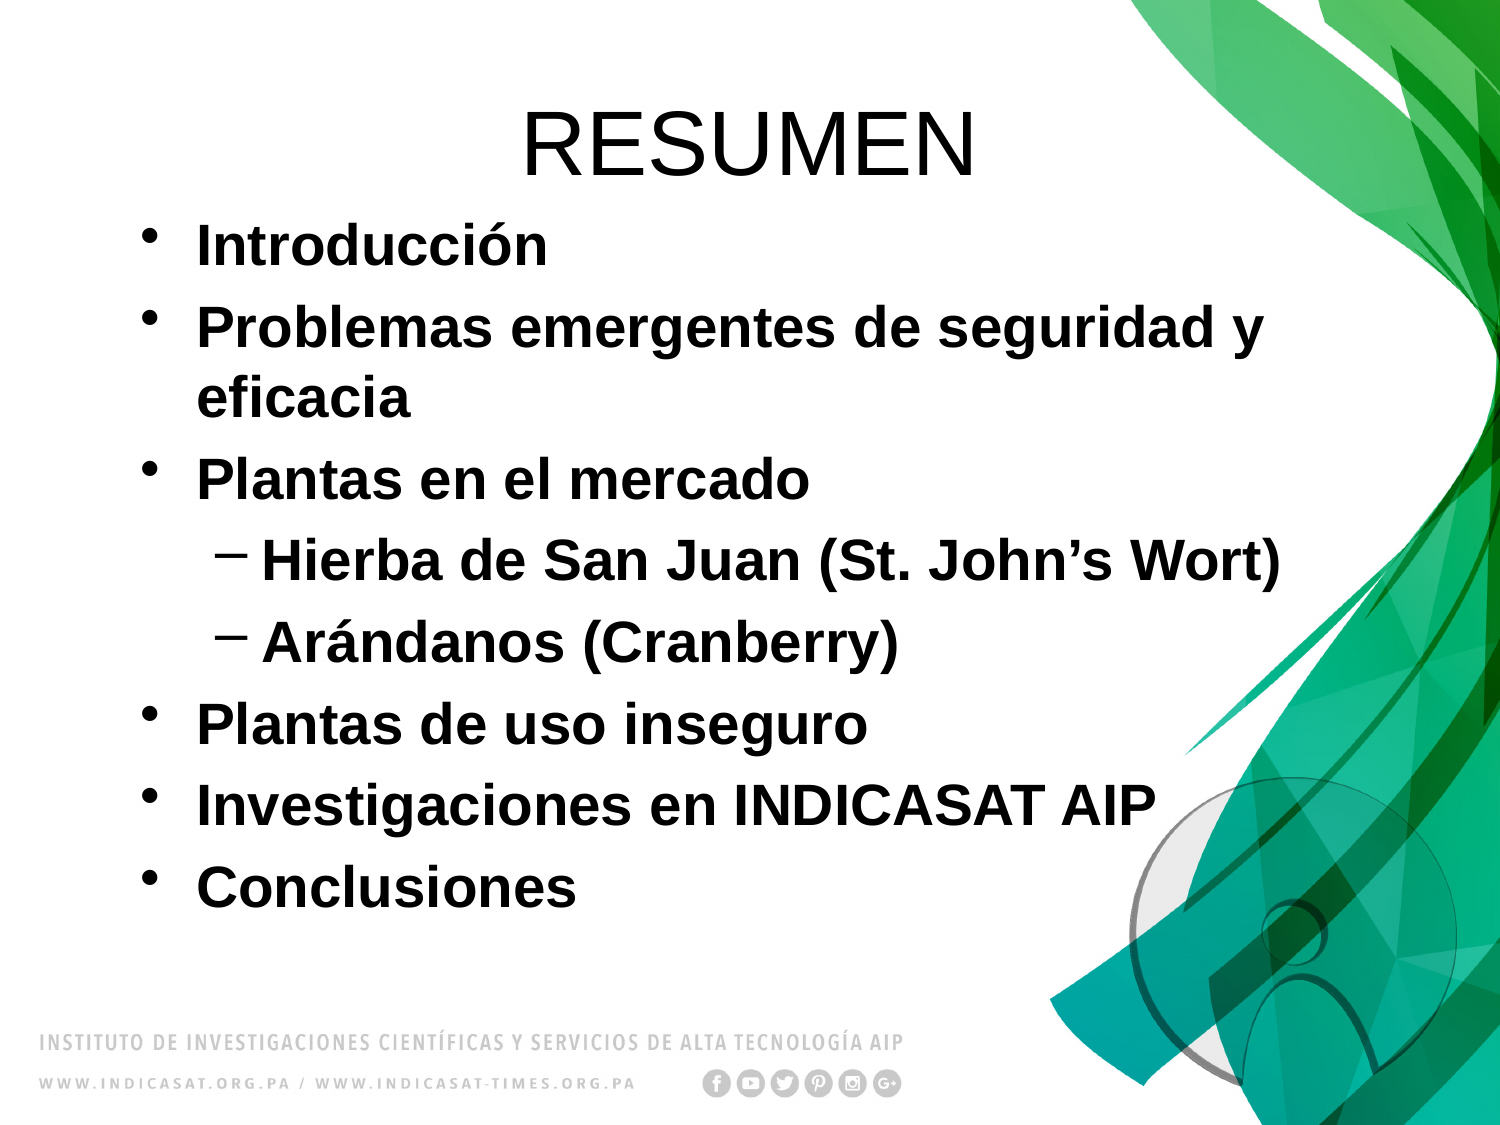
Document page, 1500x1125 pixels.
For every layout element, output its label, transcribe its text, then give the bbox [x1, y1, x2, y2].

picture [0, 0, 1500, 1125]
title RESUMEN [74, 44, 1426, 233]
list Introducción Problemas emergentes de seguridad y eficacia Plantas en el mercado Hierba de San Juan (St. John’s Wort) Arándanos (Cranberry) Plantas de uso inseguro Investigaciones en INDICASAT AIP Conclusiones [124, 199, 1313, 1001]
